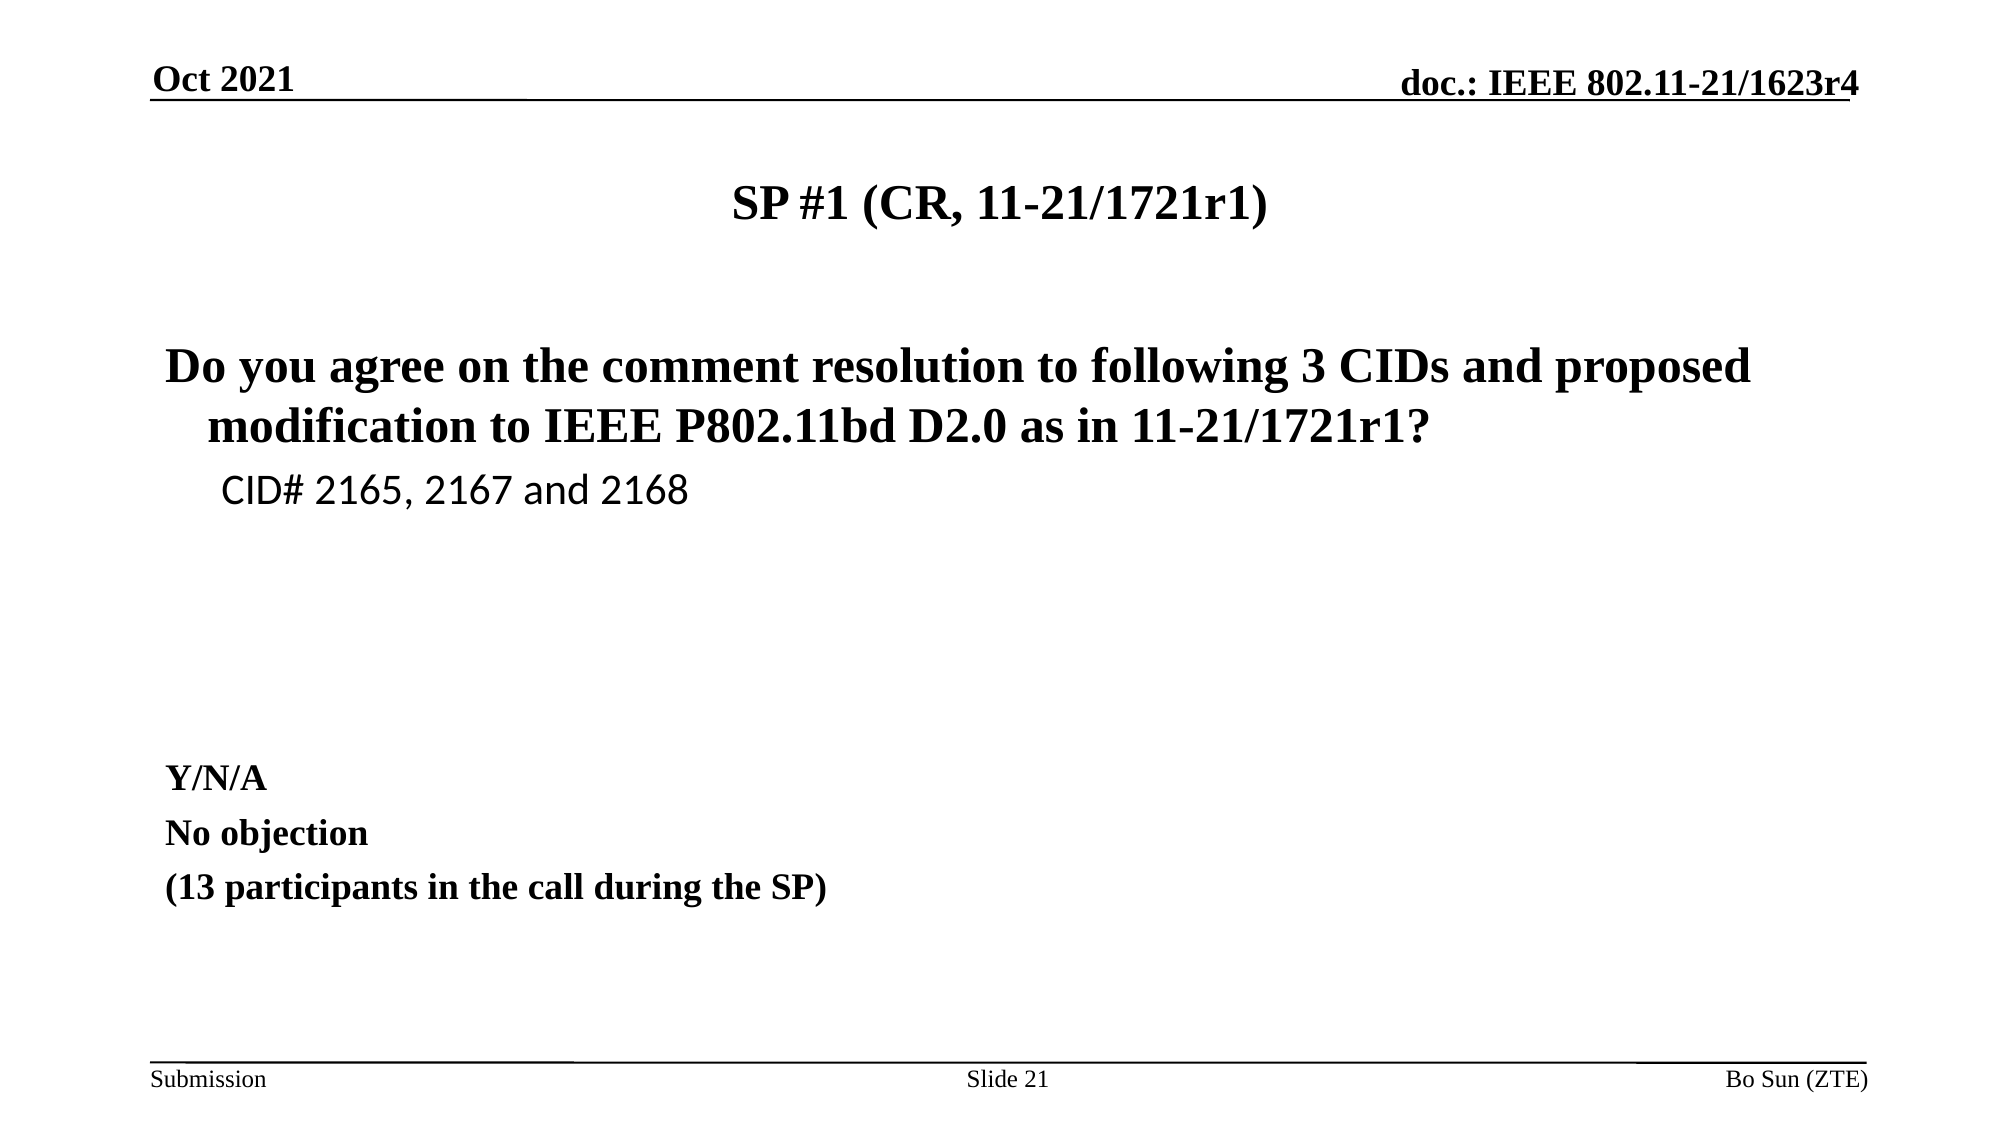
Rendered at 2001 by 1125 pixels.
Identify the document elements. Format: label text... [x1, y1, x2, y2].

title SP #1 (CR, 11-21/1721r1) [149, 112, 1850, 288]
footer Bo Sun (ZTE) [1171, 1061, 1869, 1093]
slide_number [152, 54, 563, 100]
slide_number Slide 21 [949, 1061, 1067, 1123]
list Do you agree on the comment resolution to following 3 CIDs and proposed modification to IEEE P802.11bd D2.0 as in 11-21/1721r1? CID# 2165, 2167 and 2168 Y/N/A No objection (13 participants in the call during the SP) [149, 324, 1850, 1000]
